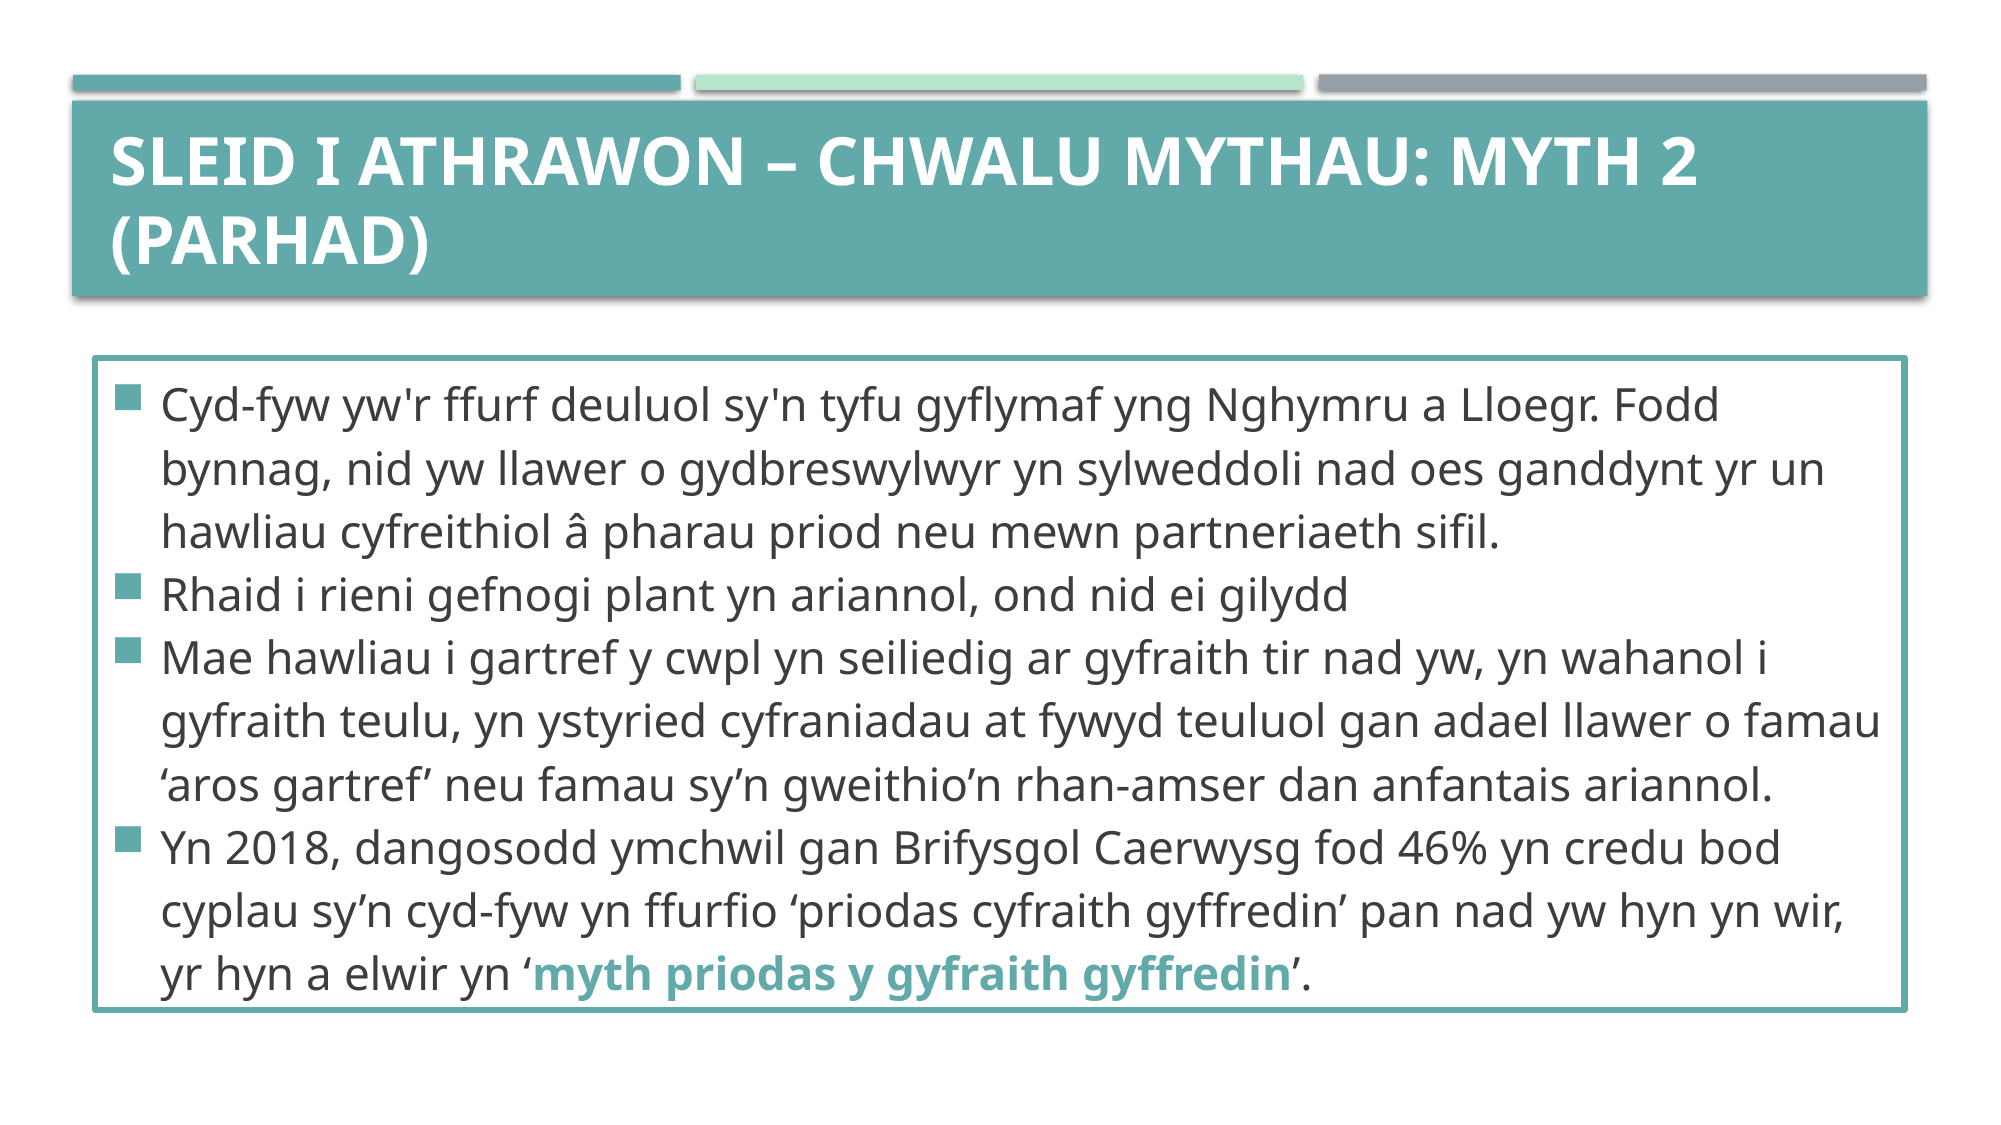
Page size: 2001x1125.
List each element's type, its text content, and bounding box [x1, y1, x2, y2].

list Cyd-fyw yw'r ffurf deuluol sy'n tyfu gyflymaf yng Nghymru a Lloegr. Fodd bynnag, nid yw llawer o gydbreswylwyr yn sylweddoli nad oes ganddynt yr un hawliau cyfreithiol â pharau priod neu mewn partneriaeth sifil. Rhaid i rieni gefnogi plant yn ariannol, ond nid ei gilydd Mae hawliau i gartref y cwpl yn seiliedig ar gyfraith tir nad yw, yn wahanol i gyfraith teulu, yn ystyried cyfraniadau at fywyd teuluol gan adael llawer o famau ‘aros gartref’ neu famau sy’n gweithio’n rhan-amser dan anfantais ariannol. Yn 2018, dangosodd ymchwil gan Brifysgol Caerwysg fod 46% yn credu bod cyplau sy’n cyd-fyw yn ffurfio ‘priodas cyfraith gyffredin’ pan nad yw hyn yn wir, yr hyn a elwir yn ‘myth priodas y gyfraith gyffredin’. [95, 357, 1905, 1010]
title SLEID I ATHRAWON – chwalu mythau: MYTH 2 (parhad) [95, 115, 1905, 282]
